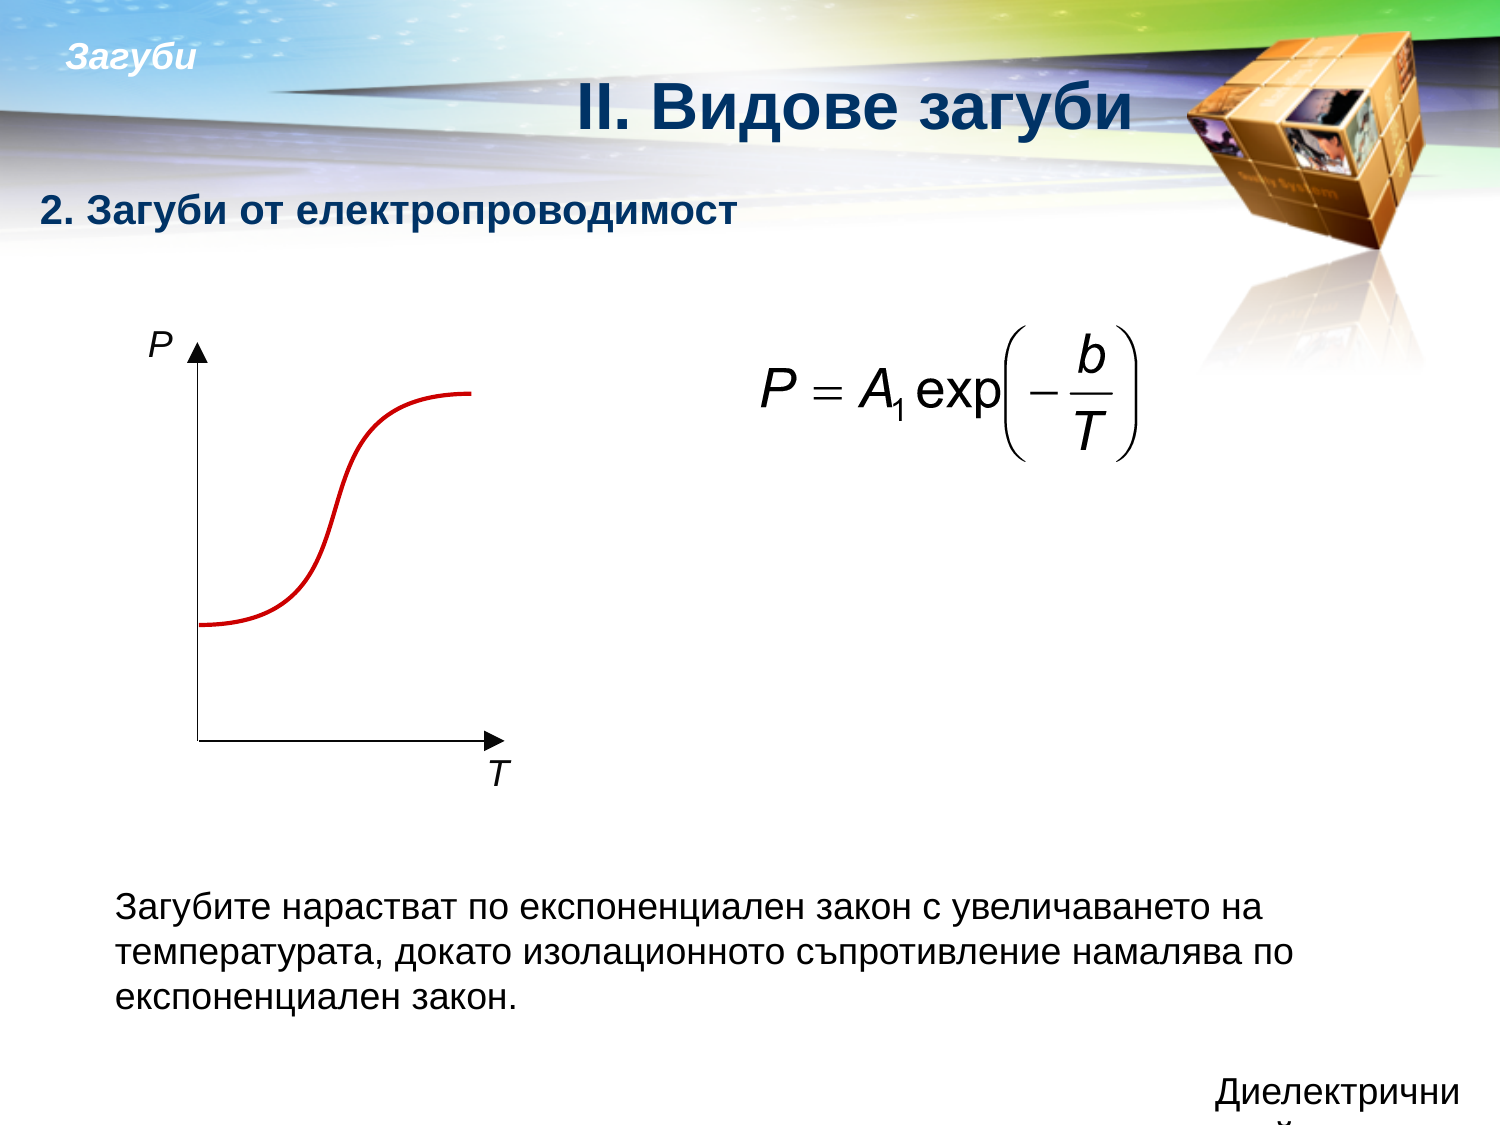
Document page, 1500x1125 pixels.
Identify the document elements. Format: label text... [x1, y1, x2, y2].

text_box Загубите нарастват по експоненциален закон с увеличаването на температурата, докато изолационното съпротивление намалява по експоненциален закон. [99, 874, 1428, 1025]
text_box 2. Загуби от електропроводимост [24, 174, 756, 240]
picture [752, 316, 1151, 471]
title II. Видове загуби [99, 62, 1150, 143]
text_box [132, 312, 525, 802]
picture [0, 0, 1500, 375]
footer Диелектрични свойства [1200, 1059, 1488, 1113]
